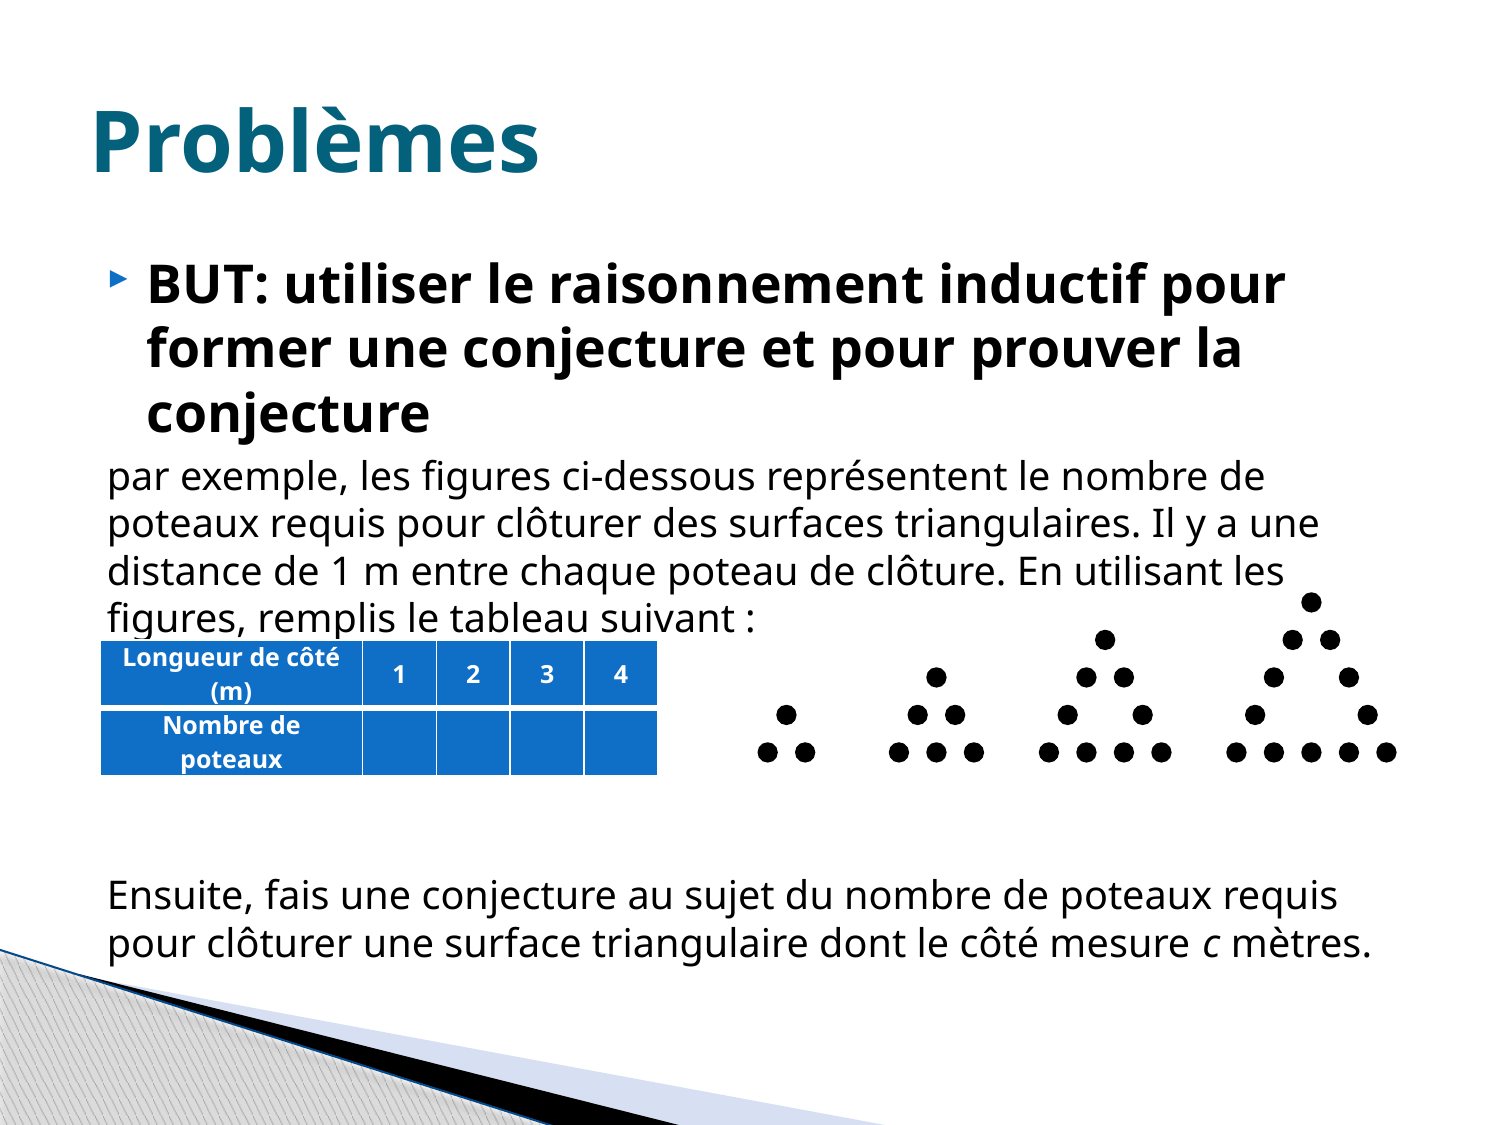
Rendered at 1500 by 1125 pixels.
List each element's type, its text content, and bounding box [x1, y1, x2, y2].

table_header 4 [585, 641, 657, 705]
table_header Longueur de côté (m) [101, 641, 362, 705]
table_header 3 [511, 641, 583, 705]
title Problèmes [75, 45, 1425, 233]
table_cell [585, 711, 657, 775]
table_cell Nombre de poteaux [101, 711, 362, 775]
table_cell [363, 711, 436, 775]
table_header 1 [363, 641, 436, 705]
list BUT: utiliser le raisonnement inductif pour former une conjecture et pour prouver la conjecture par exemple, les figures ci-dessous représentent le nombre de poteaux requis pour clôturer des surfaces triangulaires. Il y a une distance de 1 m entre chaque poteau de clôture. En utilisant les figures, remplis le tableau suivant : Ensuite, fais une conjecture au sujet du nombre de poteaux requis pour clôturer une surface triangulaire dont le côté mesure c mètres. [75, 243, 1425, 986]
table_cell [511, 711, 583, 775]
table_cell [437, 711, 509, 775]
table_header 2 [437, 641, 509, 705]
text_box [758, 592, 1397, 763]
